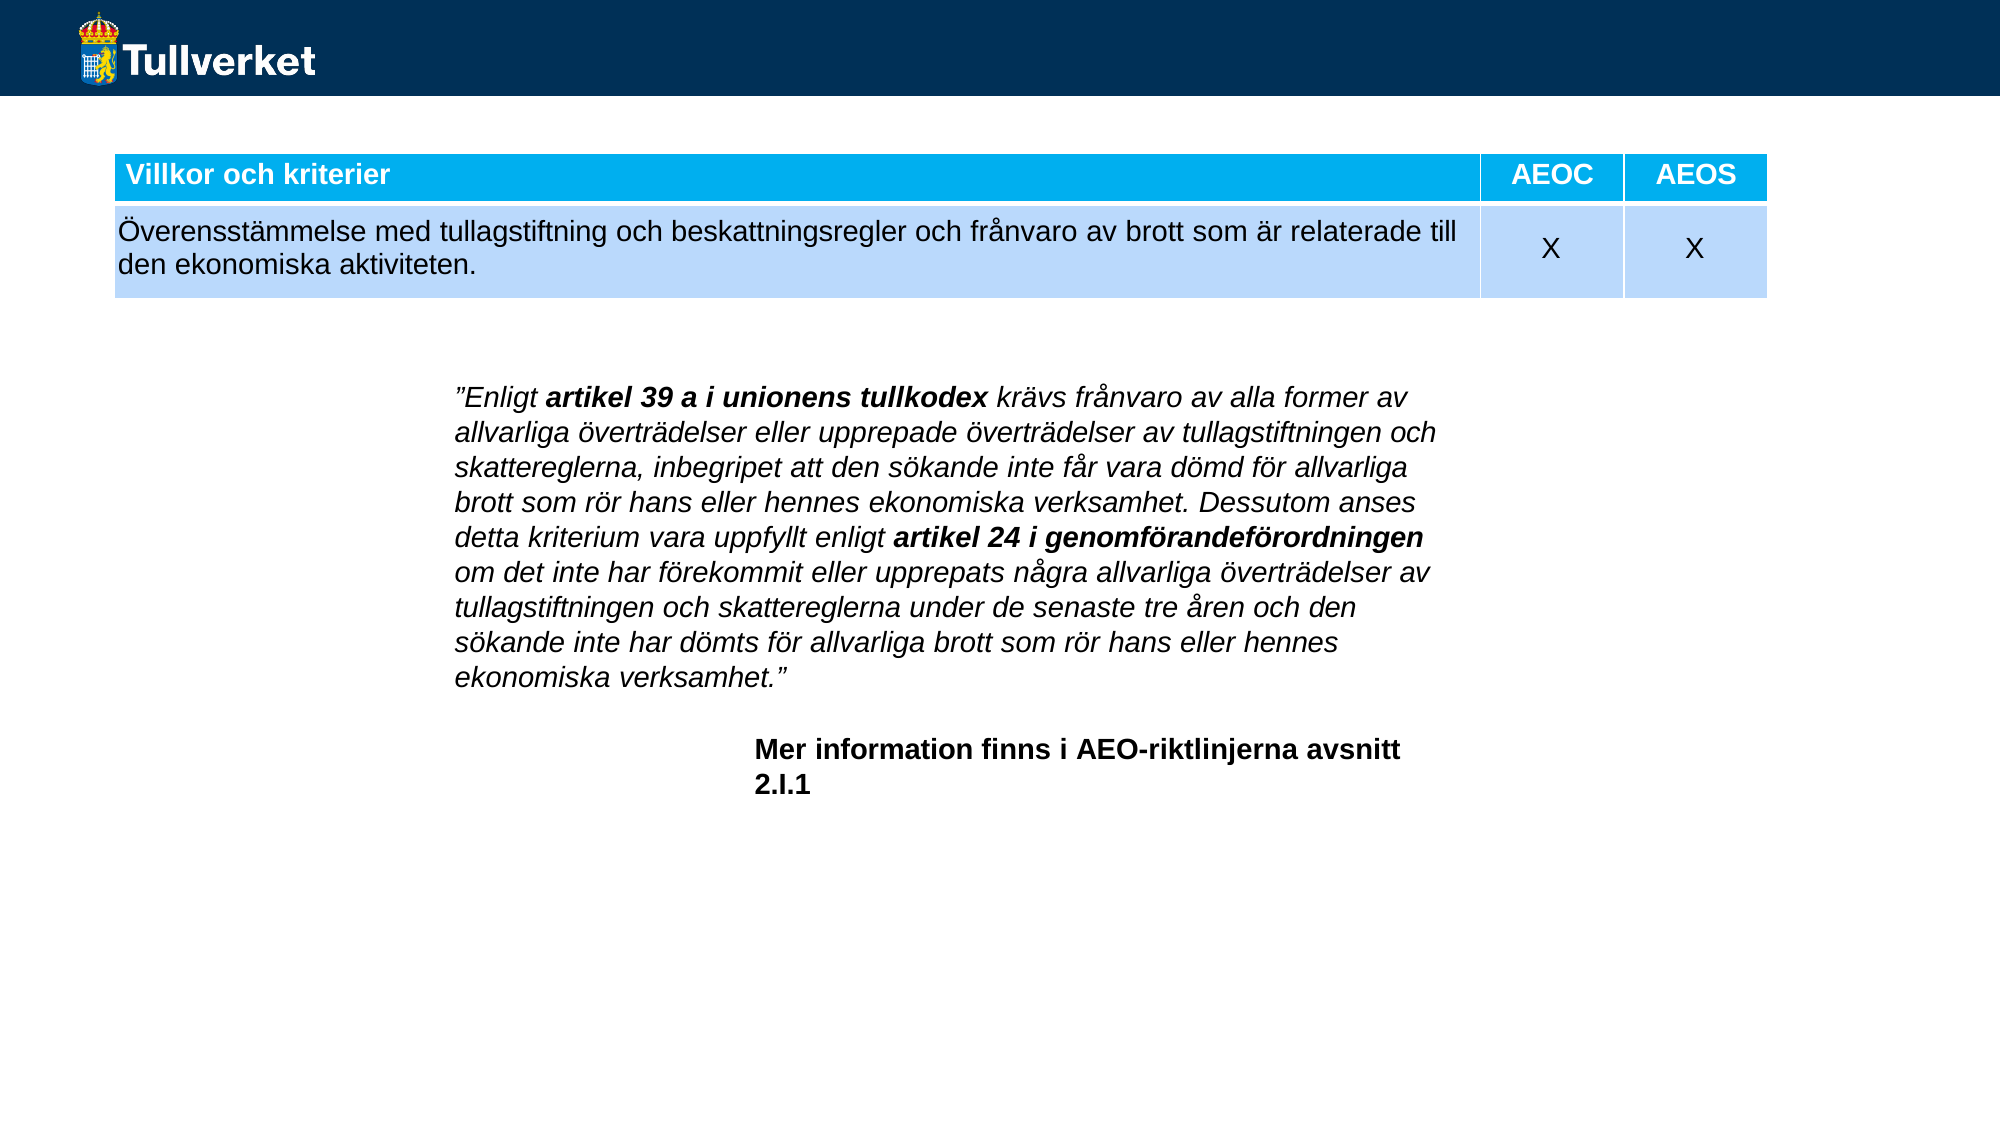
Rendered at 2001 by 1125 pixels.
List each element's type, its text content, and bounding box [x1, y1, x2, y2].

text_box ”Enligt artikel 39 a i unionens tullkodex krävs frånvaro av alla former av allvarliga överträdelser eller upprepade överträdelser av tullagstiftningen och skattereglerna, inbegripet att den sökande inte får vara dömd för allvarliga brott som rör hans eller hennes ekonomiska verksamhet. Dessutom anses detta kriterium vara uppfyllt enligt artikel 24 i genomförandeförordningen om det inte har förekommit eller upprepats några allvarliga överträdelser av tullagstiftningen och skattereglerna under de senaste tre åren och den sökande inte har dömts för allvarliga brott som rör hans eller hennes ekonomiska verksamhet.” Mer information finns i AEO-riktlinjerna avsnitt 2.I.1 [452, 376, 1466, 800]
picture [78, 11, 315, 87]
table_header Villkor och kriterier [115, 154, 1480, 201]
table_cell X [1481, 206, 1623, 298]
table_header AEOC [1481, 154, 1623, 201]
table_cell X [1625, 206, 1767, 298]
table_cell Överensstämmelse med tullagstiftning och beskattningsregler och frånvaro av brott som är relaterade till den ekonomiska aktiviteten. [115, 206, 1480, 298]
table_header AEOS [1625, 154, 1767, 201]
